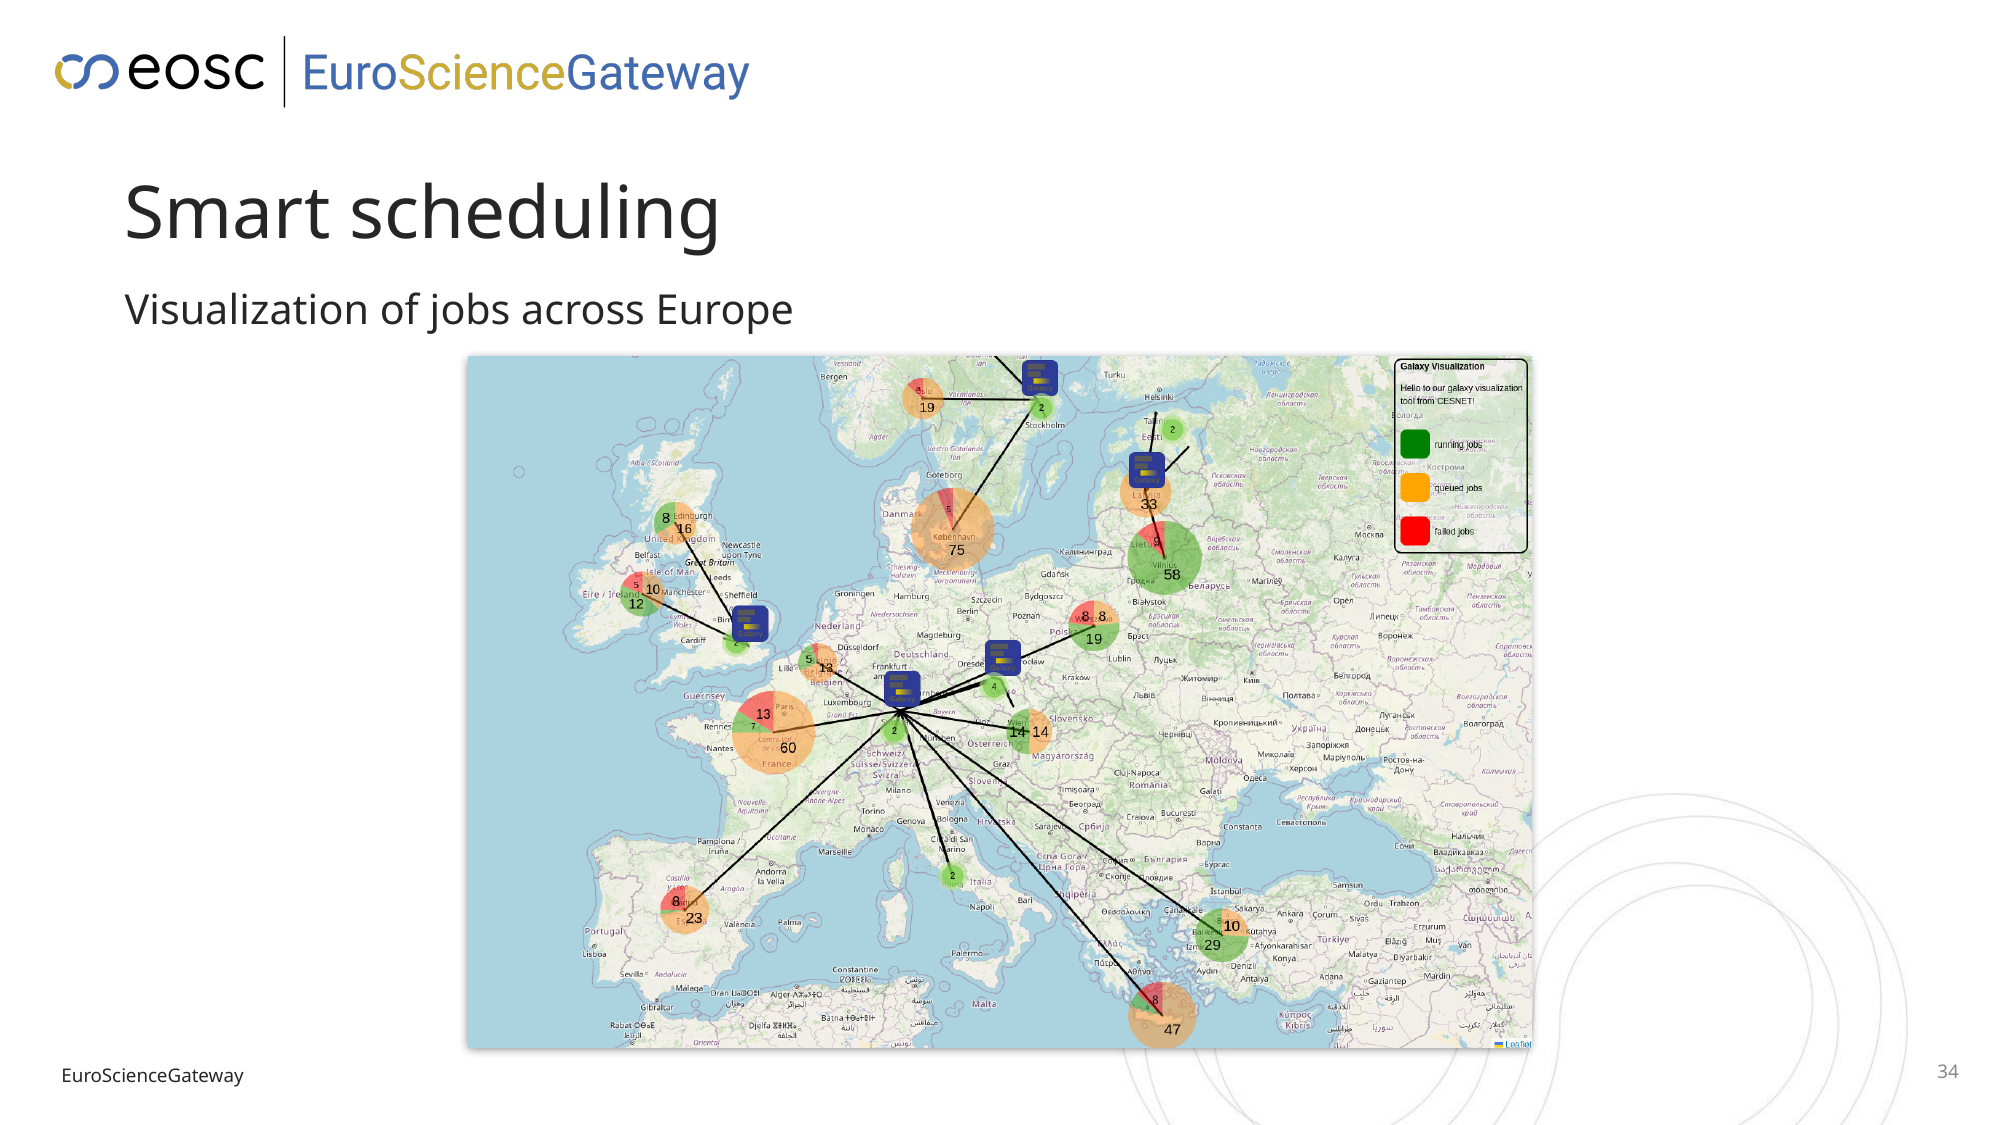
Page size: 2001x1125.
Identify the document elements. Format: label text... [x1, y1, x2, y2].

slide_number ‹#› [1523, 1053, 1974, 1092]
picture [0, 0, 2000, 1125]
list Visualization of jobs across Europe [109, 281, 1895, 342]
title Smart scheduling [109, 165, 1895, 265]
